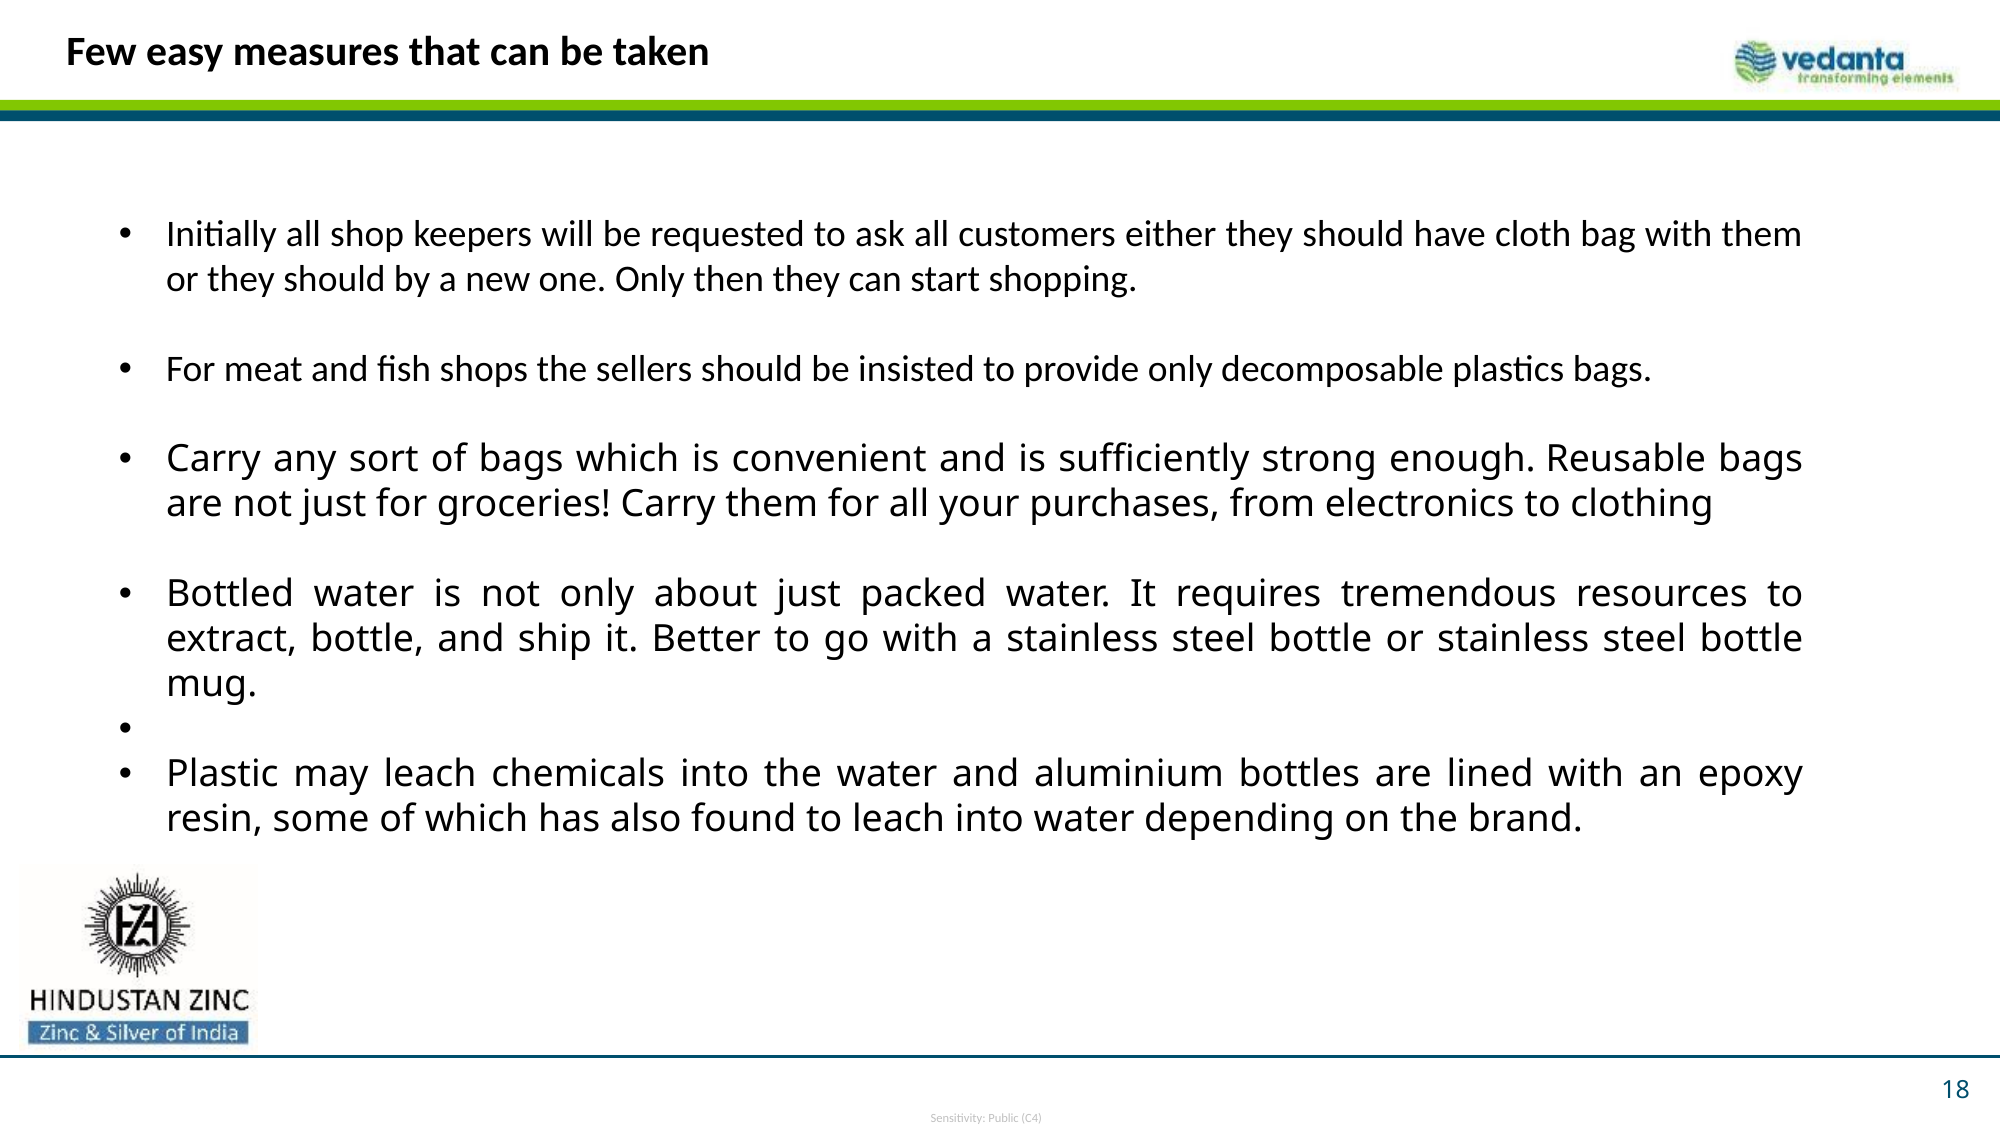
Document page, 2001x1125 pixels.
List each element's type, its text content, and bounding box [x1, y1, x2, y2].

picture [19, 864, 258, 1054]
picture [1709, 15, 1979, 94]
text_box Few easy measures that can be taken [51, 16, 731, 82]
text_box Initially all shop keepers will be requested to ask all customers either they should have cloth bag with them or they should by a new one. Only then they can start shopping. For meat and fish shops the sellers should be insisted to provide only decomposable plastics bags. Carry any sort of bags which is convenient and is sufficiently strong enough. Reusable bags are not just for groceries! Carry them for all your purchases, from electronics to clothing Bottled water is not only about just packed water. It requires tremendous resources to extract, bottle, and ship it. Better to go with a stainless steel bottle or stainless steel bottle mug. Plastic may leach chemicals into the water and aluminium bottles are lined with an epoxy resin, some of which has also found to leach into water depending on the brand. [104, 202, 1820, 892]
